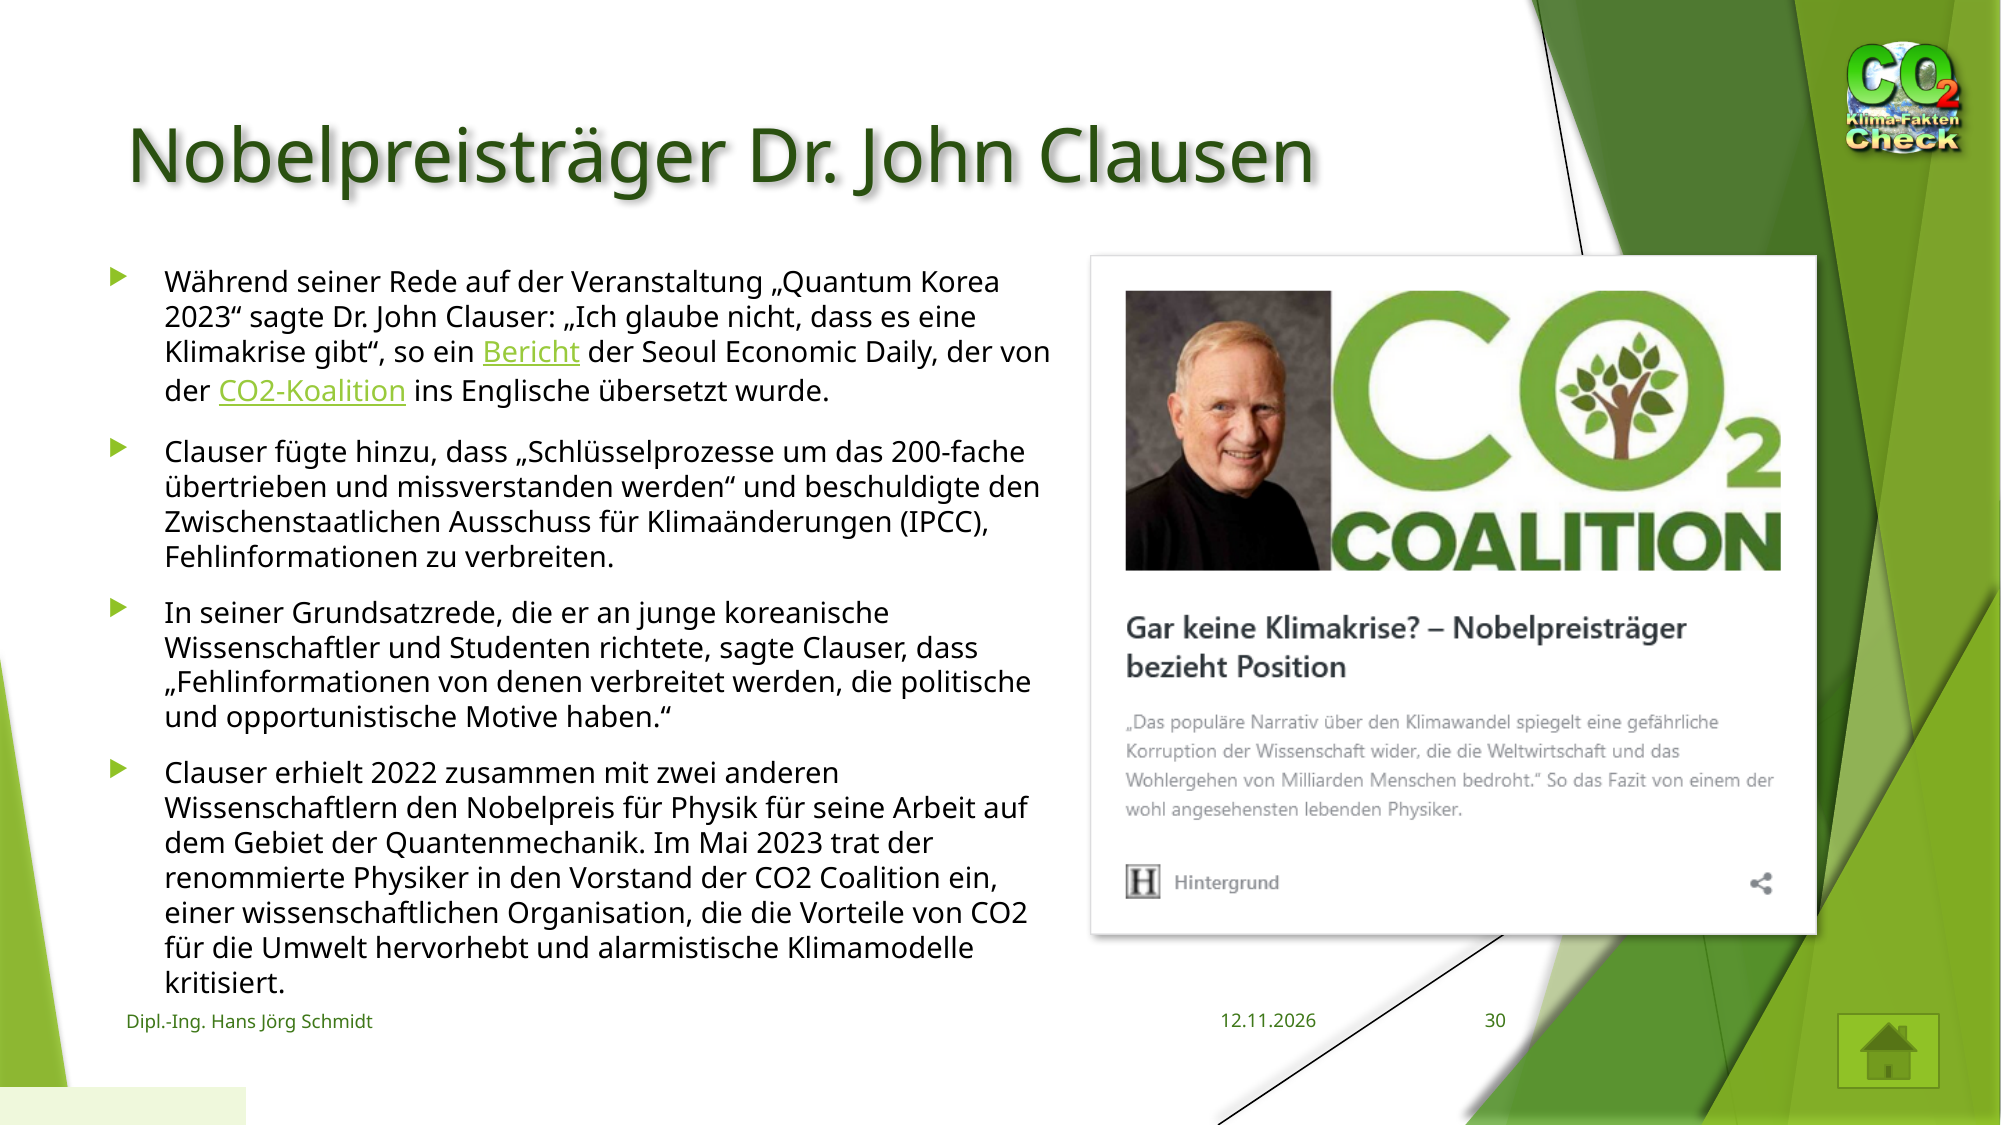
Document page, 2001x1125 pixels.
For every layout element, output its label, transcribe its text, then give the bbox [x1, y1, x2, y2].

slide_number 30 [1409, 991, 1522, 1051]
footer Dipl.-Ing. Hans Jörg Schmidt [111, 991, 1145, 1051]
picture [1842, 39, 1964, 161]
list Während seiner Rede auf der Veranstaltung „Quantum Korea 2023“ sagte Dr. John Clauser: „Ich glaube nicht, dass es eine Klimakrise gibt“, so ein Bericht der Seoul Economic Daily, der von der CO2-Koalition ins Englische übersetzt wurde. Clauser fügte hinzu, dass „Schlüsselprozesse um das 200-fache übertrieben und missverstanden werden“ und beschuldigte den Zwischenstaatlichen Ausschuss für Klimaänderungen (IPCC), Fehlinformationen zu verbreiten. In seiner Grundsatzrede, die er an junge koreanische Wissenschaftler und Studenten richtete, sagte Clauser, dass „Fehlinformationen von denen verbreitet werden, die politische und opportunistische Motive haben.“ Clauser erhielt 2022 zusammen mit zwei anderen Wissenschaftlern den Nobelpreis für Physik für seine Arbeit auf dem Gebiet der Quantenmechanik. Im Mai 2023 trat der renommierte Physiker in den Vorstand der CO2 Coalition ein, einer wissenschaftlichen Organisation, die die Vorteile von CO2 für die Umwelt hervorhebt und alarmistische Klimamodelle kritisiert. [93, 255, 1073, 991]
title Nobelpreisträger Dr. John Clausen [111, 99, 1522, 317]
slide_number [1181, 991, 1332, 1051]
picture [1090, 255, 1817, 935]
text_box [1837, 1013, 1940, 1089]
